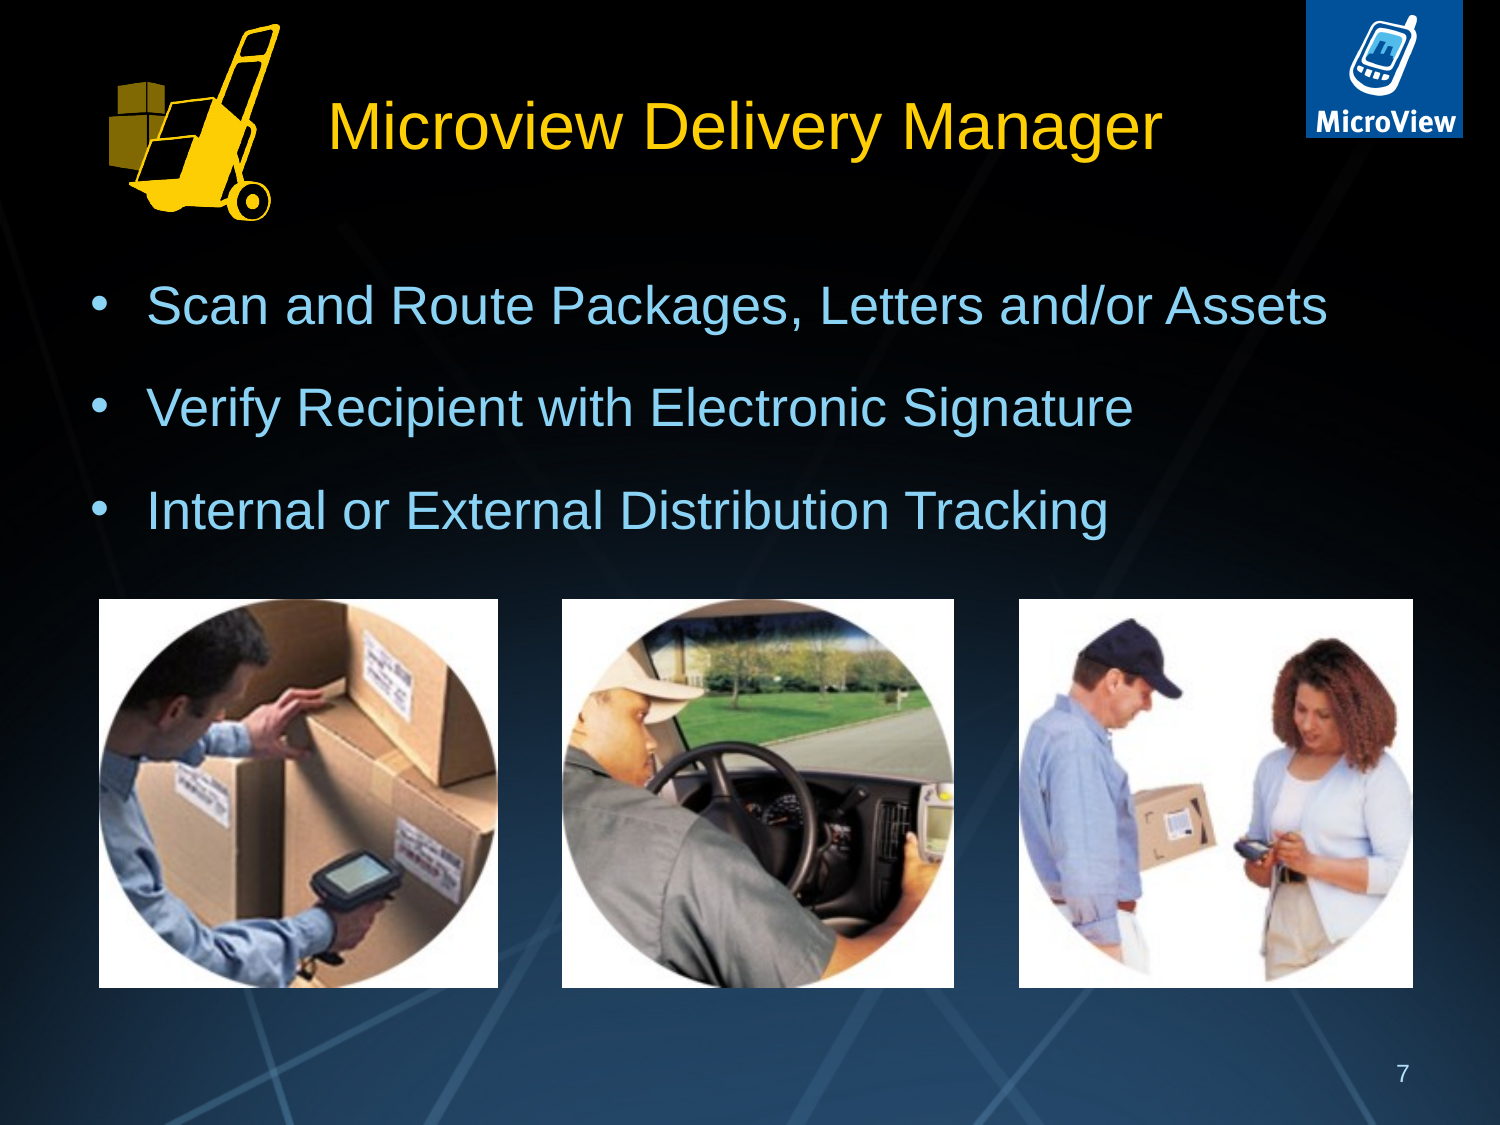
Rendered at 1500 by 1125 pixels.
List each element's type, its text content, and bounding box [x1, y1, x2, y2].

title Microview Delivery Manager [312, 50, 1200, 171]
slide_number 7 [1074, 1042, 1425, 1103]
list Scan and Route Packages, Letters and/or Assets Verify Recipient with Electronic Signature Internal or External Distribution Tracking [75, 262, 1425, 1005]
picture [0, 0, 1500, 1125]
